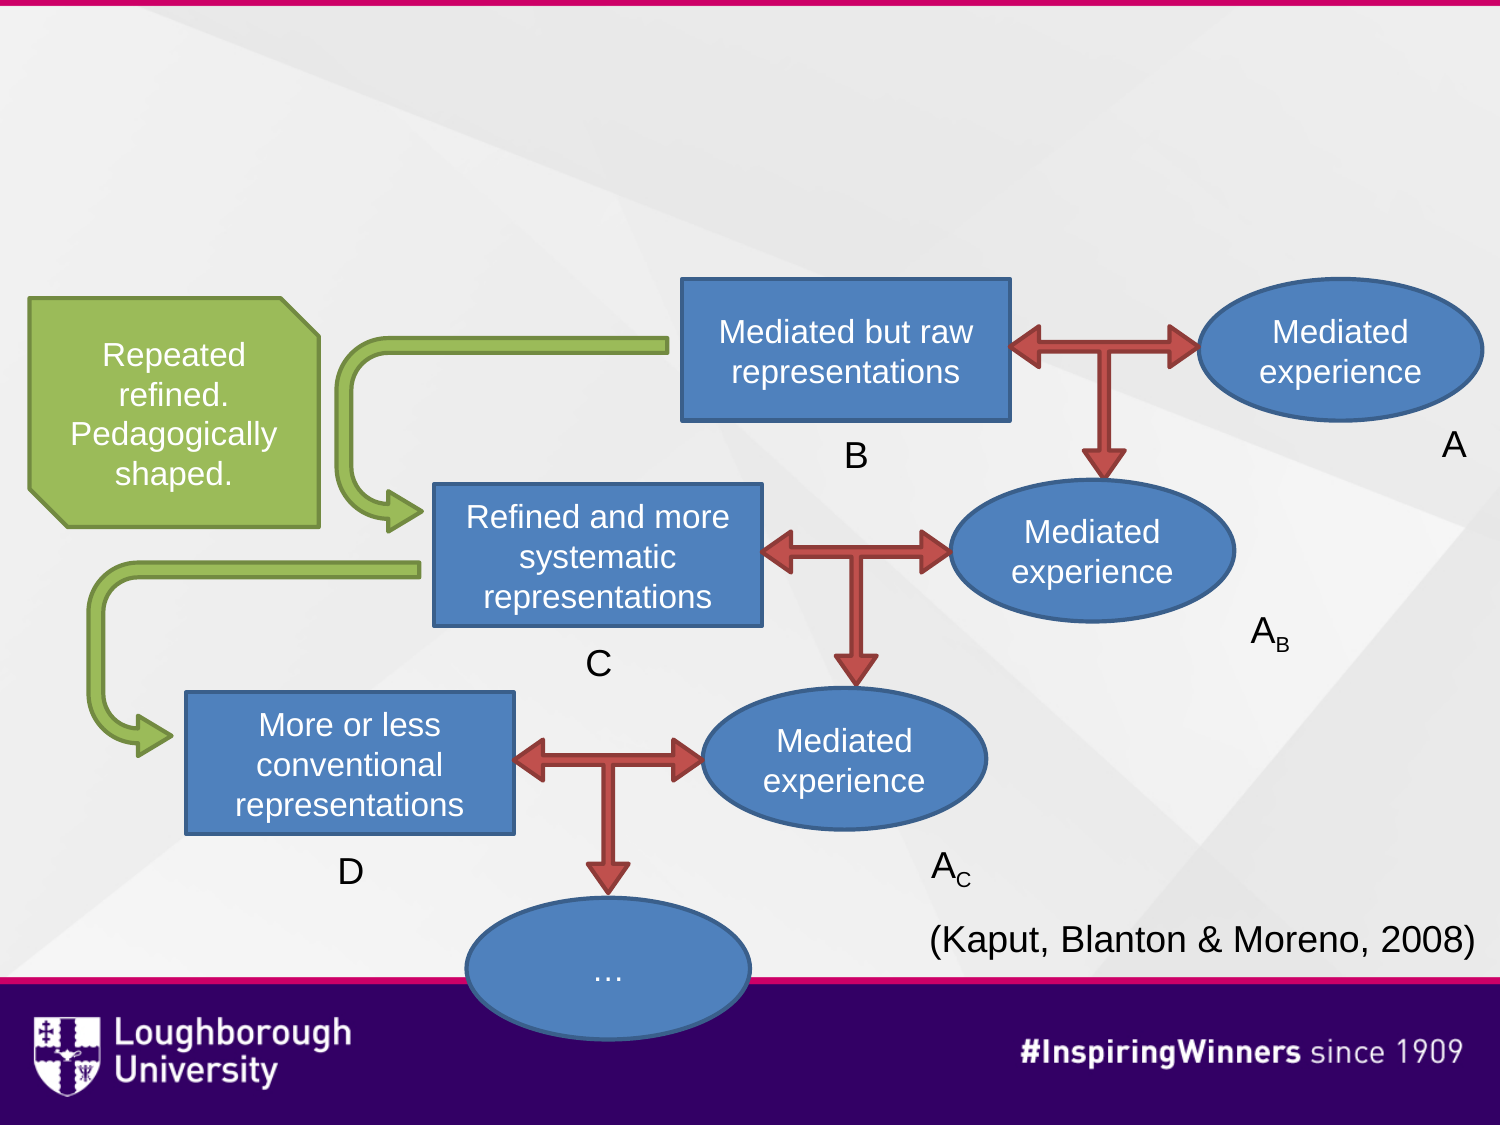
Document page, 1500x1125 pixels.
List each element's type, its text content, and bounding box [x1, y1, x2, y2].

text_box … [464, 895, 753, 1042]
text_box Refined and more systematic representations [432, 482, 764, 628]
text_box Mediated experience [948, 477, 1237, 624]
text_box More or less conventional representations [184, 690, 516, 836]
text_box B [828, 423, 884, 484]
text_box C [570, 631, 628, 692]
text_box Repeated refined. Pedagogically shaped. [27, 296, 321, 530]
text_box [511, 737, 705, 895]
picture [0, 0, 1500, 1125]
text_box (Kaput, Blanton & Moreno, 2008) [914, 908, 1492, 968]
text_box Mediated but raw representations [680, 277, 1012, 423]
text_box [334, 335, 670, 534]
text_box D [322, 839, 380, 900]
text_box Mediated experience [1196, 276, 1485, 423]
text_box AB [1235, 598, 1306, 665]
text_box [86, 560, 422, 758]
text_box Mediated experience [700, 685, 989, 832]
text_box [1007, 324, 1201, 478]
text_box [759, 529, 953, 686]
text_box A [1427, 412, 1482, 473]
text_box AC [916, 833, 987, 900]
